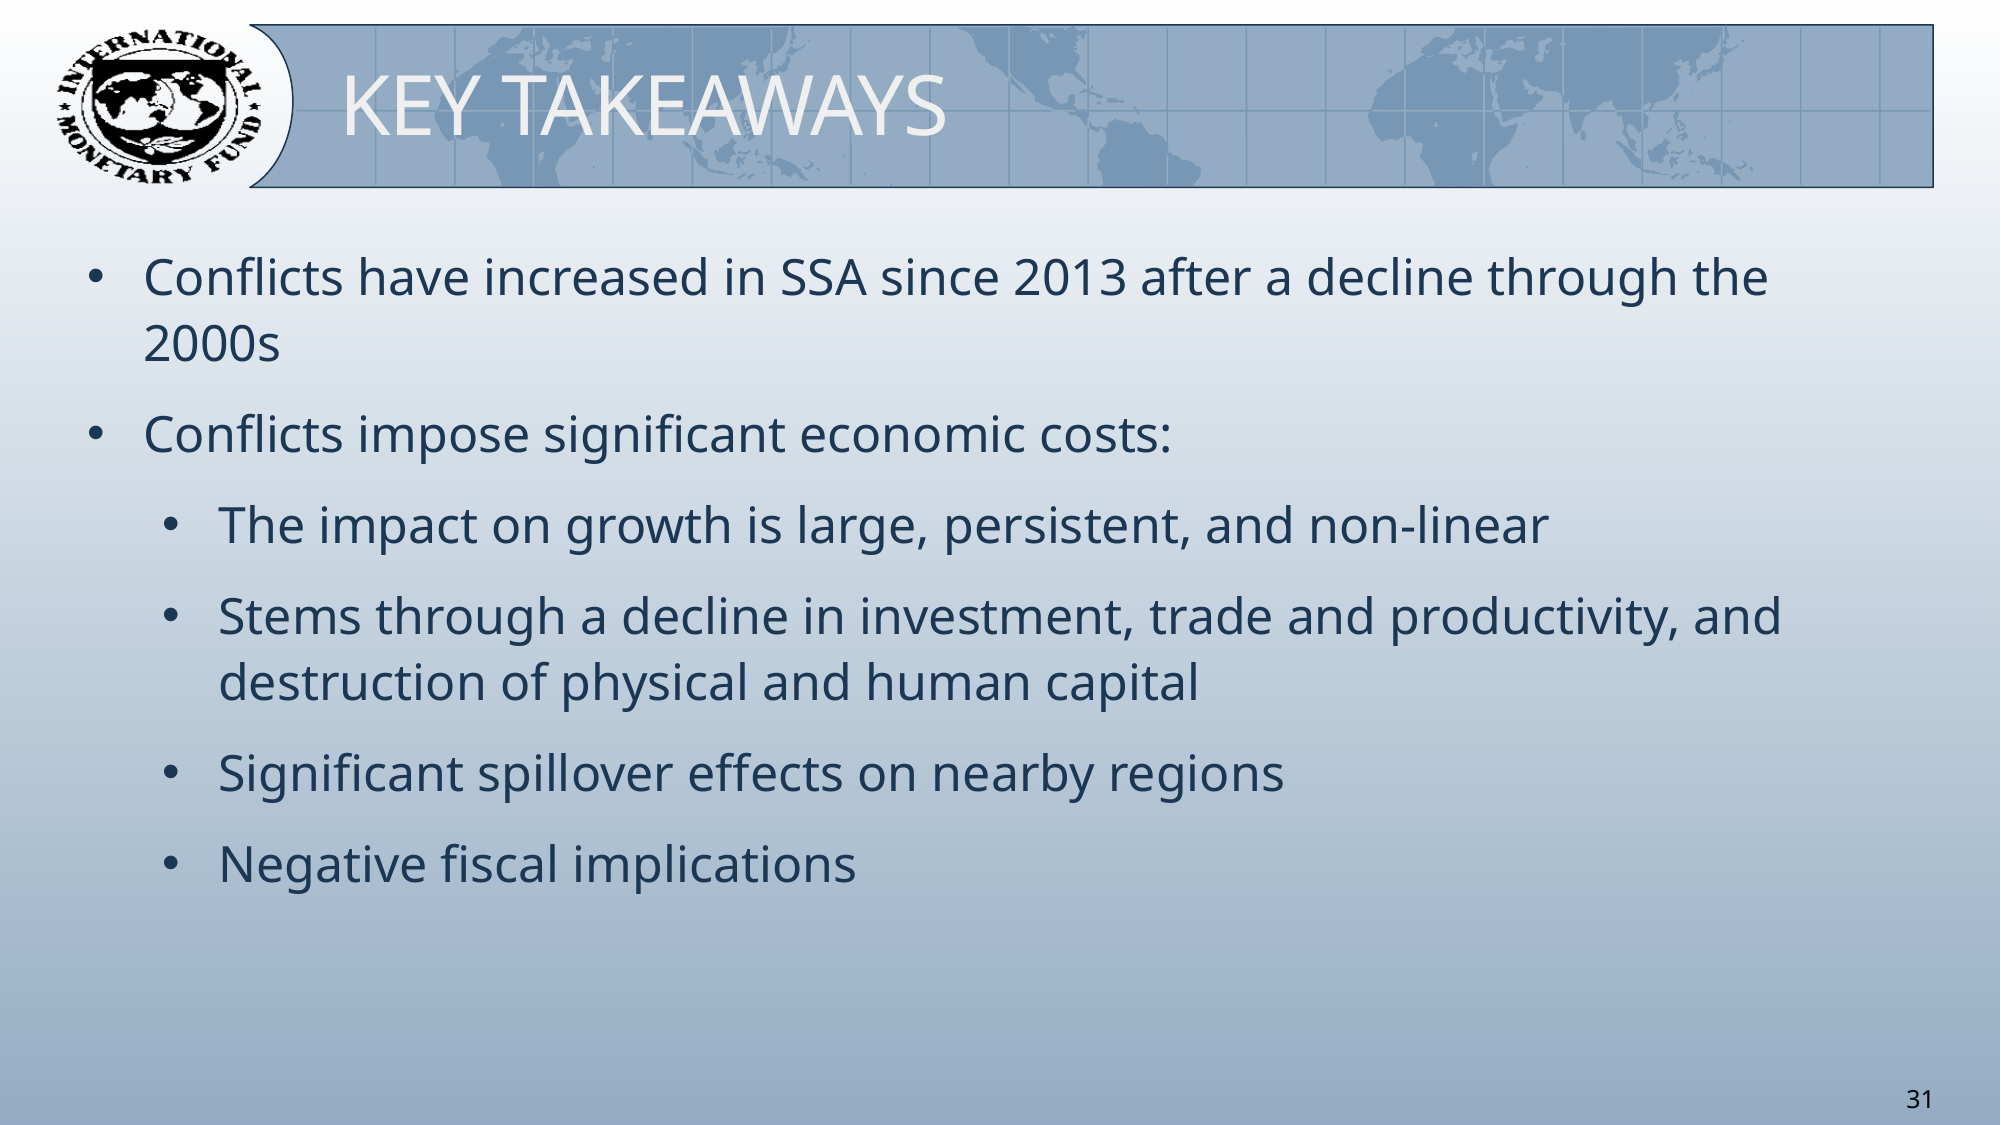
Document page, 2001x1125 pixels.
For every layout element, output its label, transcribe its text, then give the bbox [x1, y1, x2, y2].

slide_number 31 [1533, 1049, 1951, 1125]
text_box Key Takeaways [324, 60, 1854, 180]
text_box Conflicts have increased in SSA since 2013 after a decline through the 2000s Conflicts impose significant economic costs: The impact on growth is large, persistent, and non-linear Stems through a decline in investment, trade and productivity, and destruction of physical and human capital Significant spillover effects on nearby regions Negative fiscal implications [72, 231, 1878, 900]
picture [50, 24, 267, 188]
